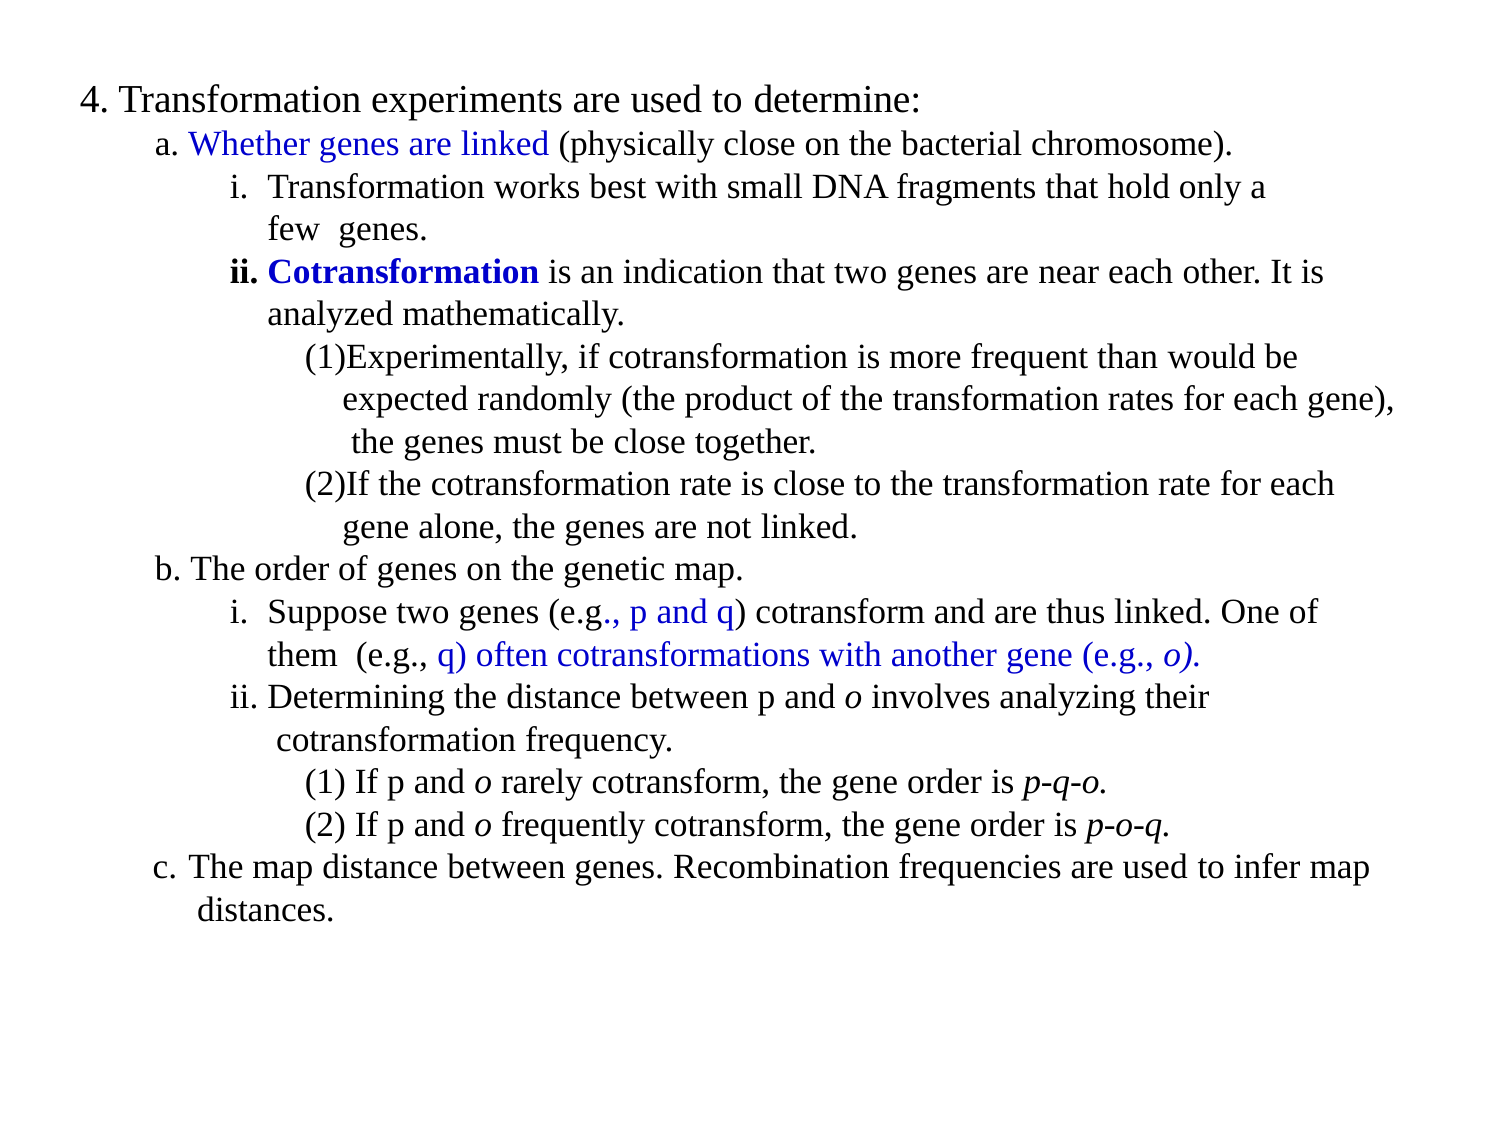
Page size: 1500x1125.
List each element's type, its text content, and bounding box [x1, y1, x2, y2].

title 4. Transformation experiments are used to determine: [77, 70, 930, 261]
text_box Whether genes are linked (physically close on the bacterial chromosome). Transformation works best with small DNA fragments that hold only a few genes. Cotransformation is an indication that two genes are near each other. It is analyzed mathematically. Experimentally, if cotransformation is more frequent than would be expected randomly (the product of the transformation rates for each gene), the genes must be close together. If the cotransformation rate is close to the transformation rate for each gene alone, the genes are not linked. The order of genes on the genetic map. Suppose two genes (e.g., p and q) cotransform and are thus linked. One of them (e.g., q) often cotransformations with another gene (e.g., o). Determining the distance between p and o involves analyzing their cotransformation frequency. If p and o rarely cotransform, the gene order is p-q-o. If p and o frequently cotransform, the gene order is p-o-q. The map distance between genes. Recombination frequencies are used to infer map distances. [152, 118, 1399, 929]
